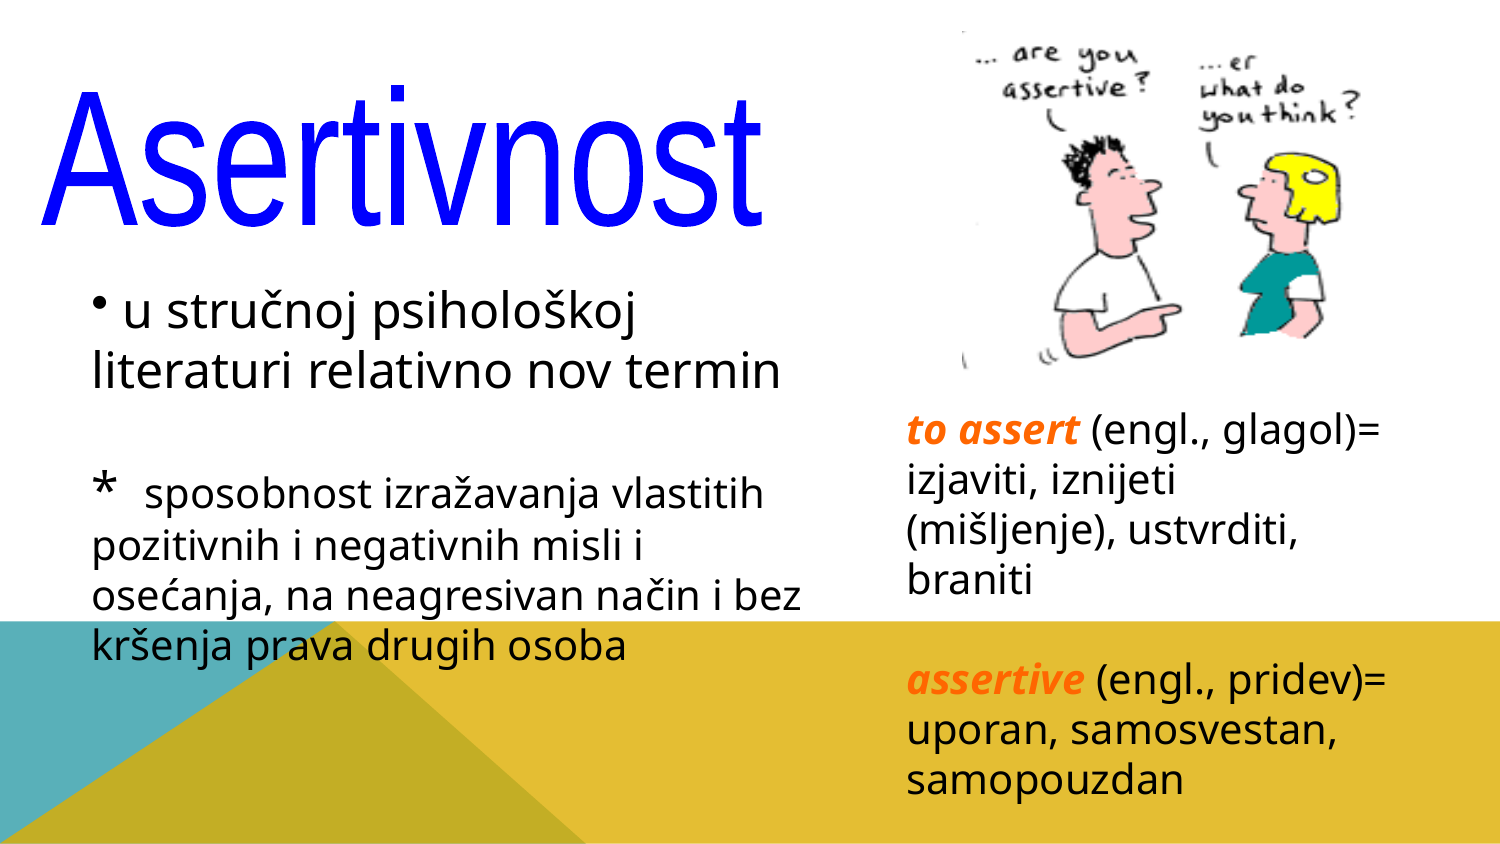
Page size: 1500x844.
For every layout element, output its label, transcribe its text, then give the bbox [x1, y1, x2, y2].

text_box u stručnoj psihološkoj literaturi relativno nov termin * sposobnost izražavanja vlastitih pozitivnih i negativnih misli i osećanja, na neagresivan način i bez kršenja prava drugih osoba [76, 271, 827, 677]
text_box to assert (engl., glagol)= izjaviti, iznijeti (mišljenje), ustvrditi, braniti assertive (engl., pridev)= uporan, samosvestan, samopouzdan [891, 395, 1412, 811]
picture [962, 31, 1400, 378]
